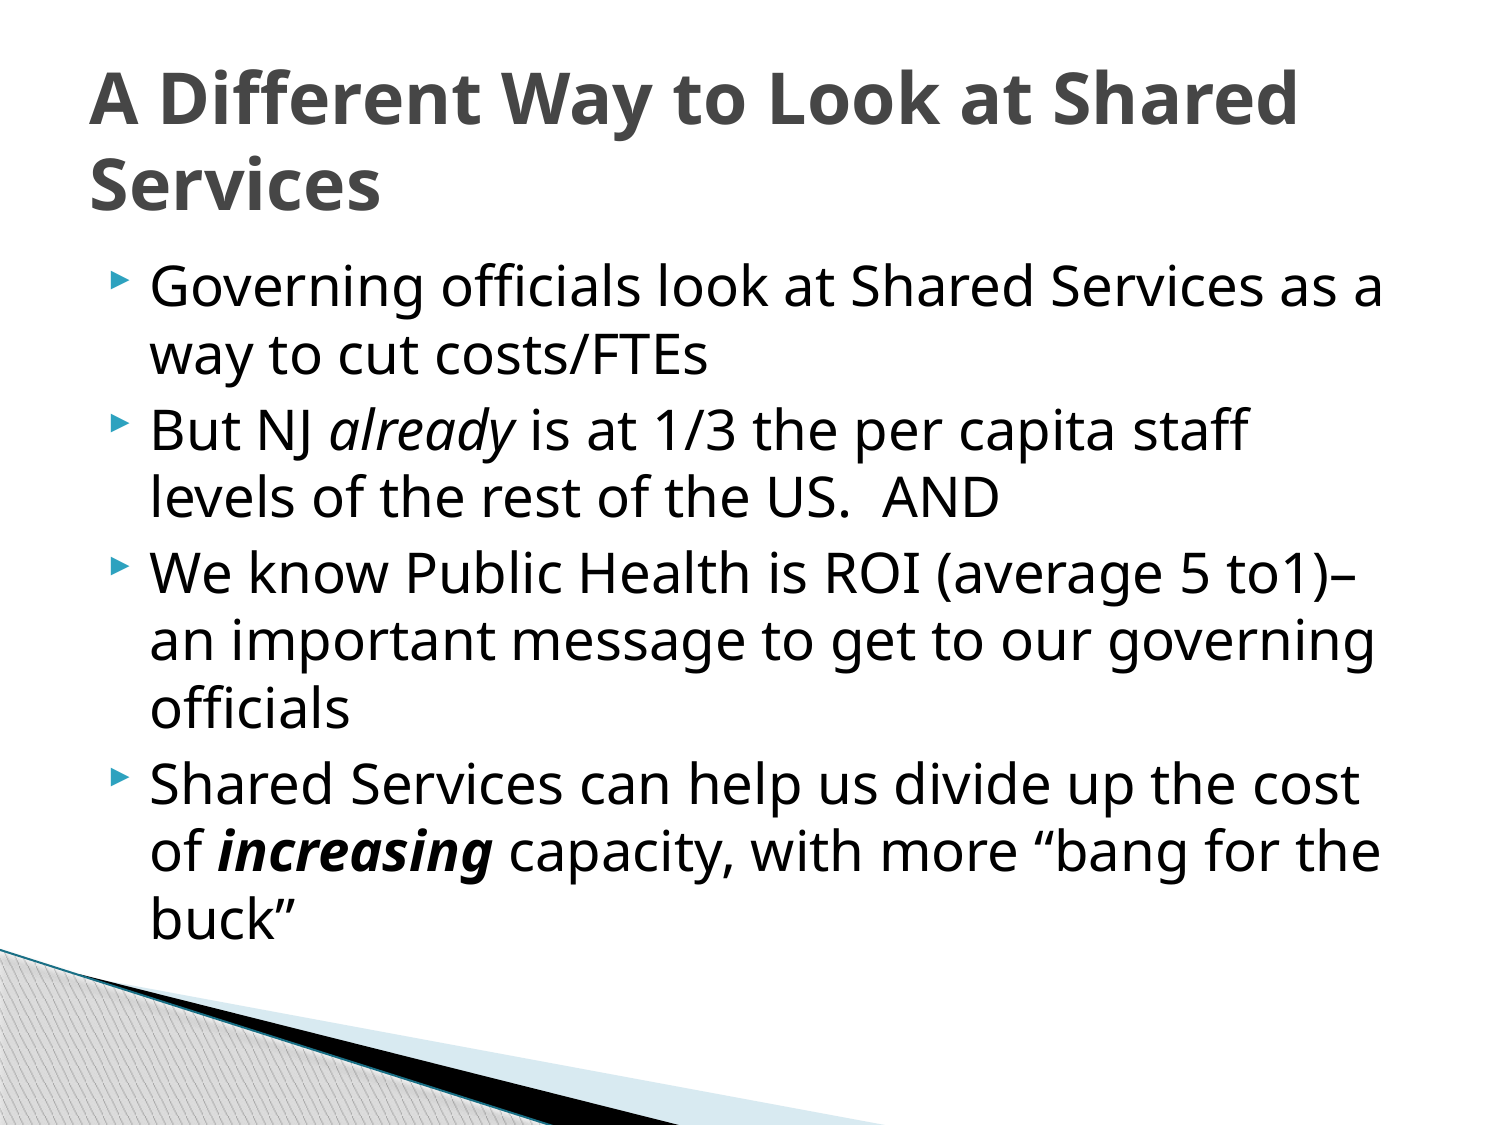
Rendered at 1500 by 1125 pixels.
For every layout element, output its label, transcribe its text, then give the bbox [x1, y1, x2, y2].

title A Different Way to Look at Shared Services [75, 45, 1425, 233]
list Governing officials look at Shared Services as a way to cut costs/FTEs But NJ already is at 1/3 the per capita staff levels of the rest of the US. AND We know Public Health is ROI (average 5 to1)–an important message to get to our governing officials Shared Services can help us divide up the cost of increasing capacity, with more “bang for the buck” [75, 243, 1425, 986]
